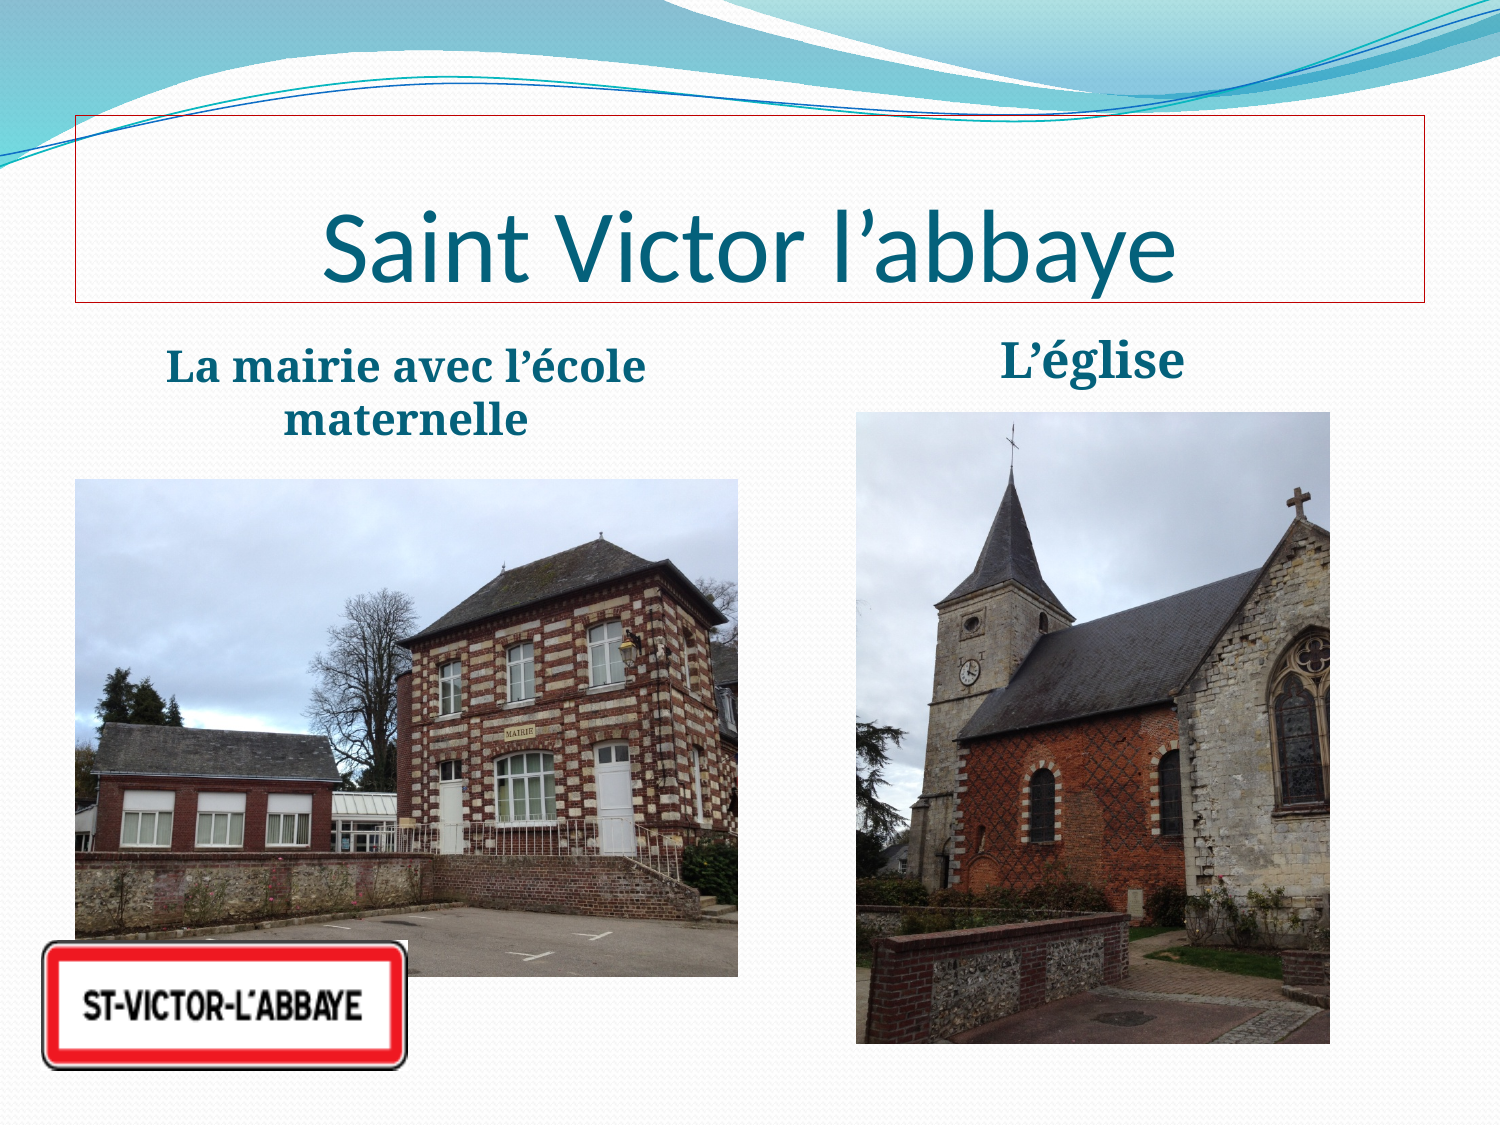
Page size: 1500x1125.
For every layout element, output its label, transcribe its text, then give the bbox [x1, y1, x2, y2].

list L’église [761, 305, 1425, 413]
picture [41, 940, 408, 1071]
list La mairie avec l’école maternelle [75, 338, 738, 445]
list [856, 412, 1331, 1044]
title Saint Victor l’abbaye [75, 115, 1425, 303]
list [74, 479, 738, 977]
